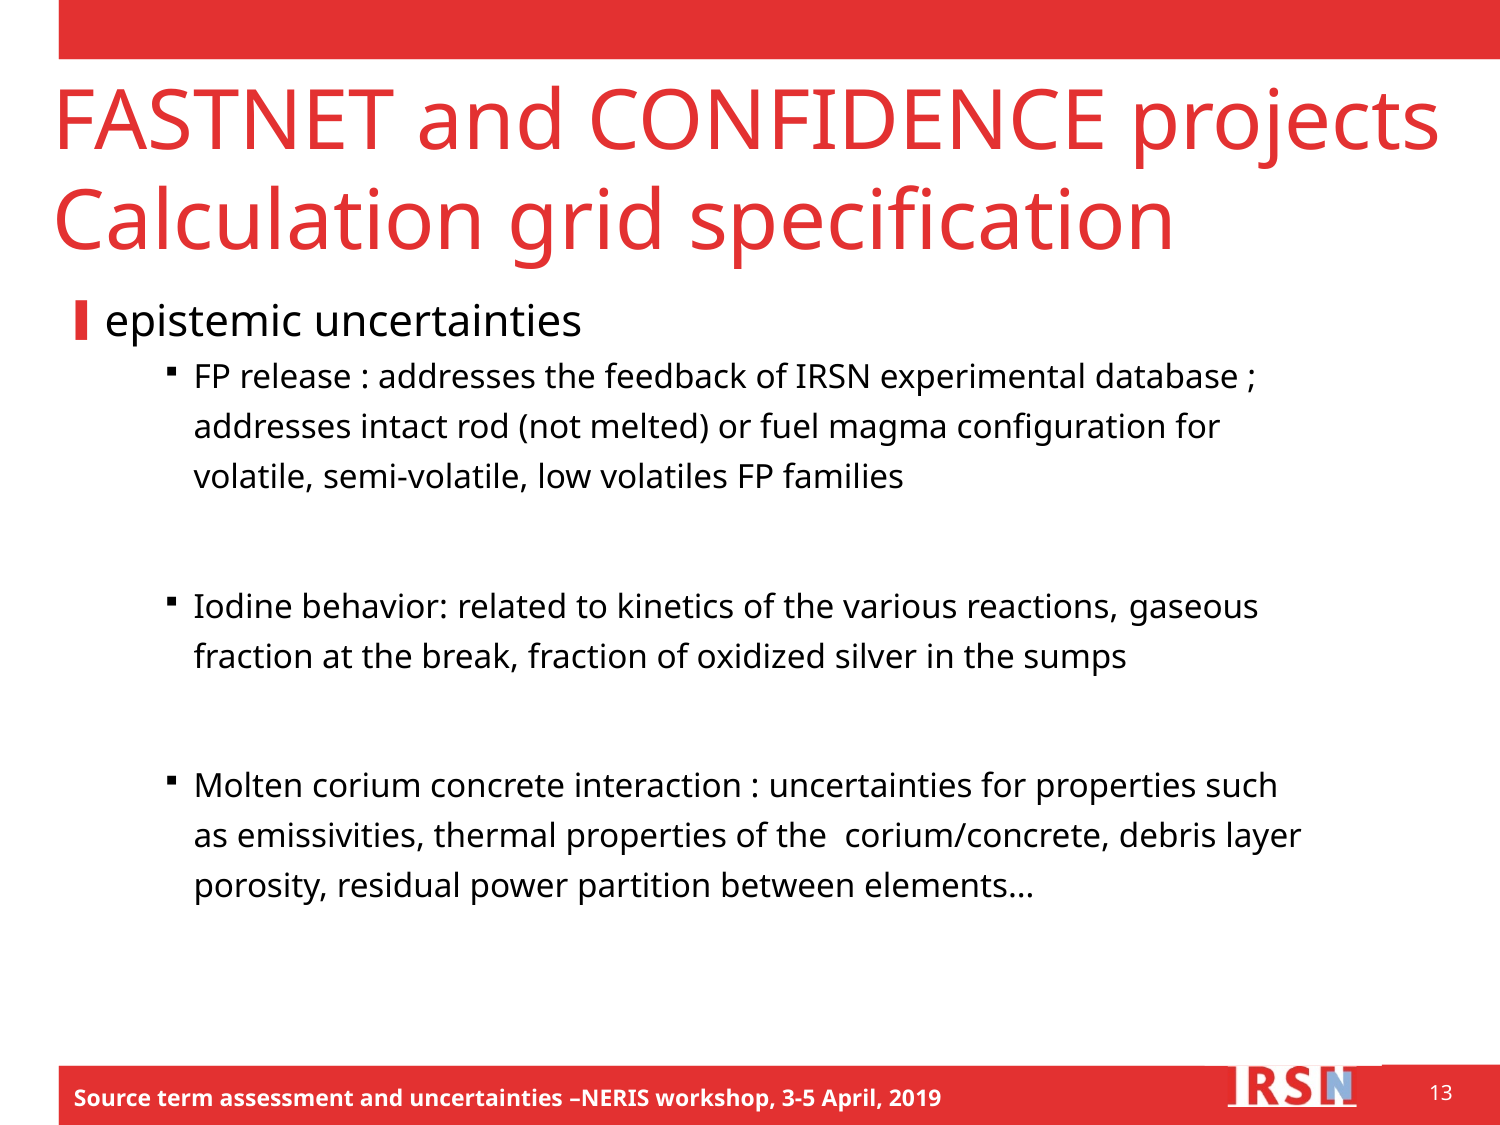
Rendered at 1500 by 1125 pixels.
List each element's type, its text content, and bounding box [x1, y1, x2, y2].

list epistemic uncertainties FP release : addresses the feedback of IRSN experimental database ; addresses intact rod (not melted) or fuel magma configuration for volatile, semi-volatile, low volatiles FP families Iodine behavior: related to kinetics of the various reactions, gaseous fraction at the break, fraction of oxidized silver in the sumps Molten corium concrete interaction : uncertainties for properties such as emissivities, thermal properties of the corium/concrete, debris layer porosity, residual power partition between elements… [60, 287, 1327, 544]
picture [1227, 1066, 1357, 1107]
text_box 13 [1381, 1064, 1500, 1124]
title FASTNET and CONFIDENCE projects Calculation grid specification [41, 58, 1500, 201]
